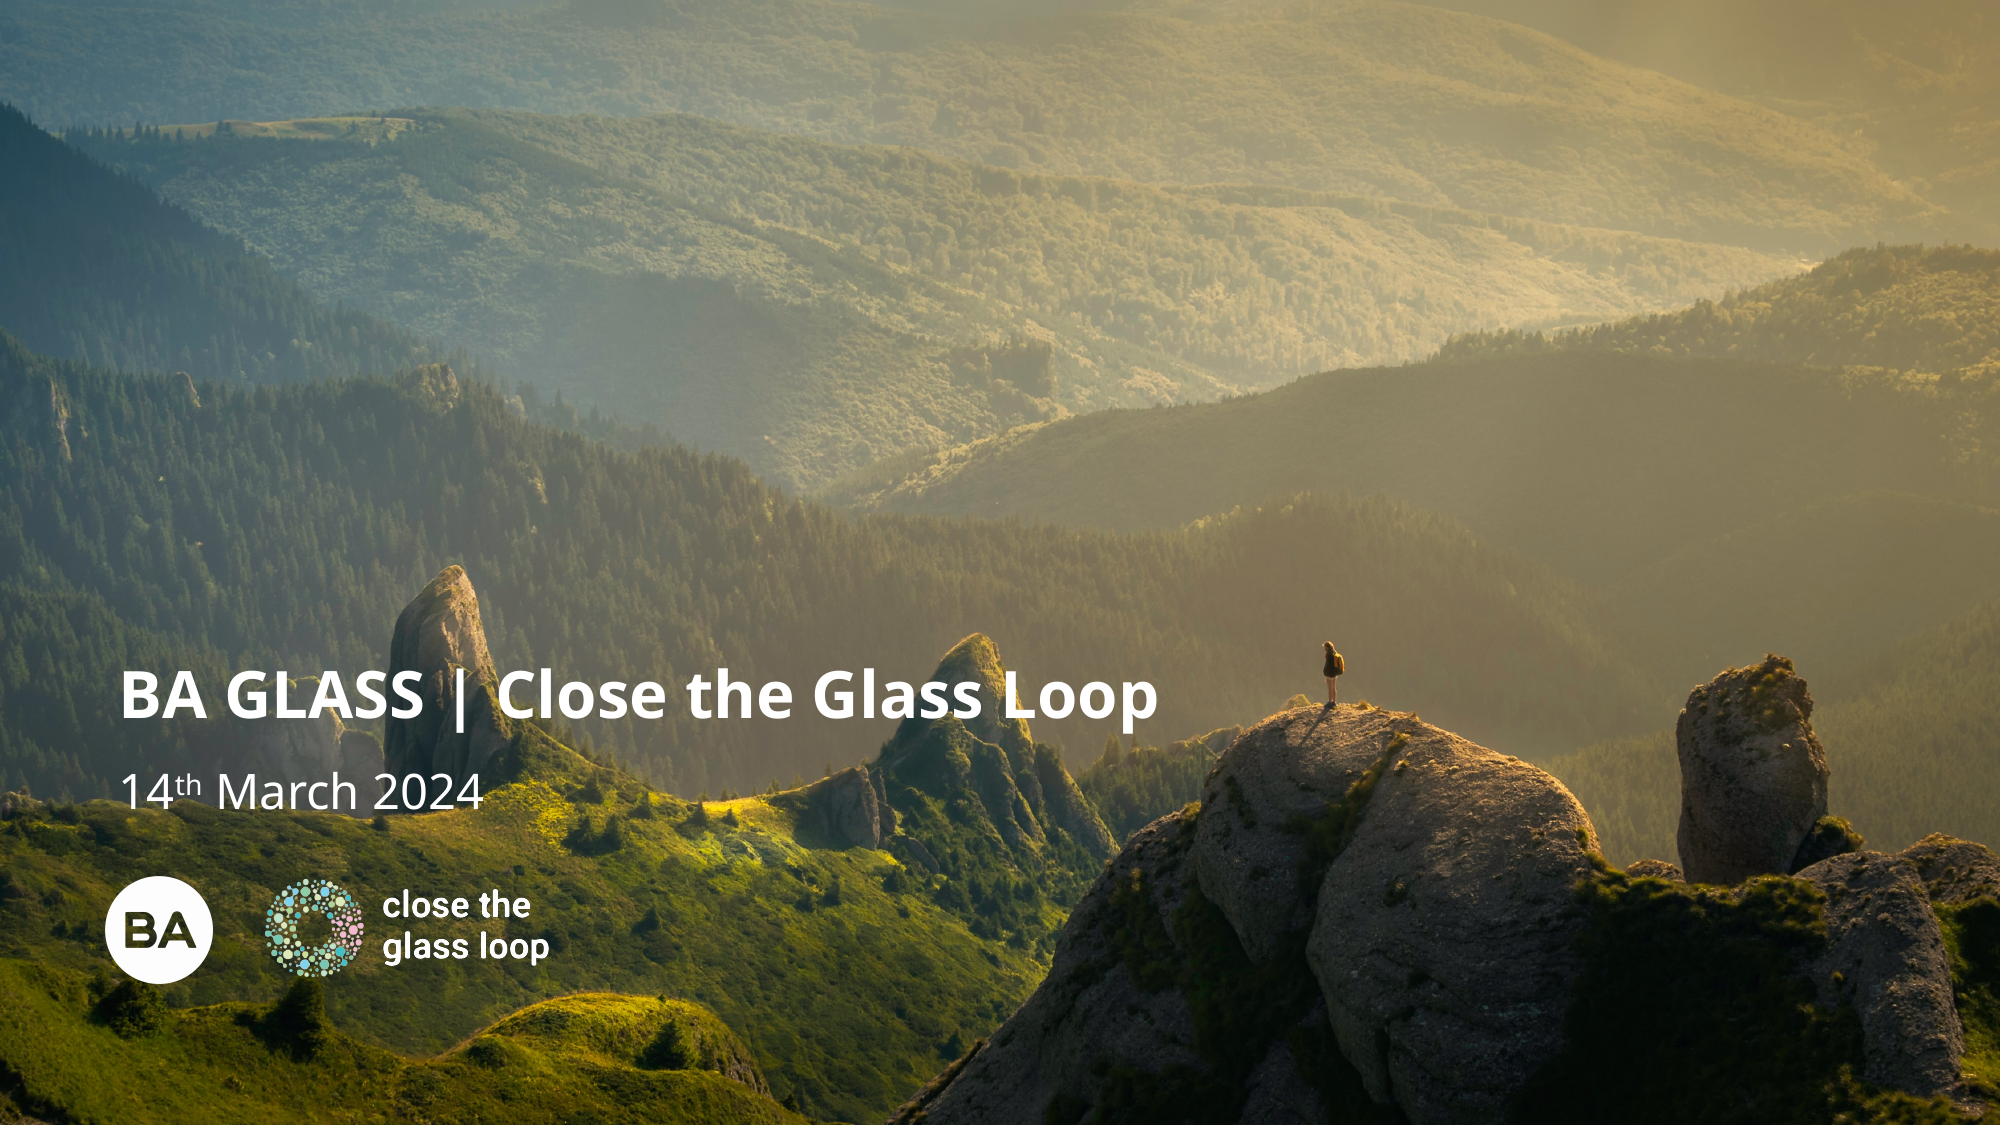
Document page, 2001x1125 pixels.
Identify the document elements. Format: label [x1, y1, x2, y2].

picture [0, 0, 2000, 1125]
text_box [242, 817, 549, 1039]
